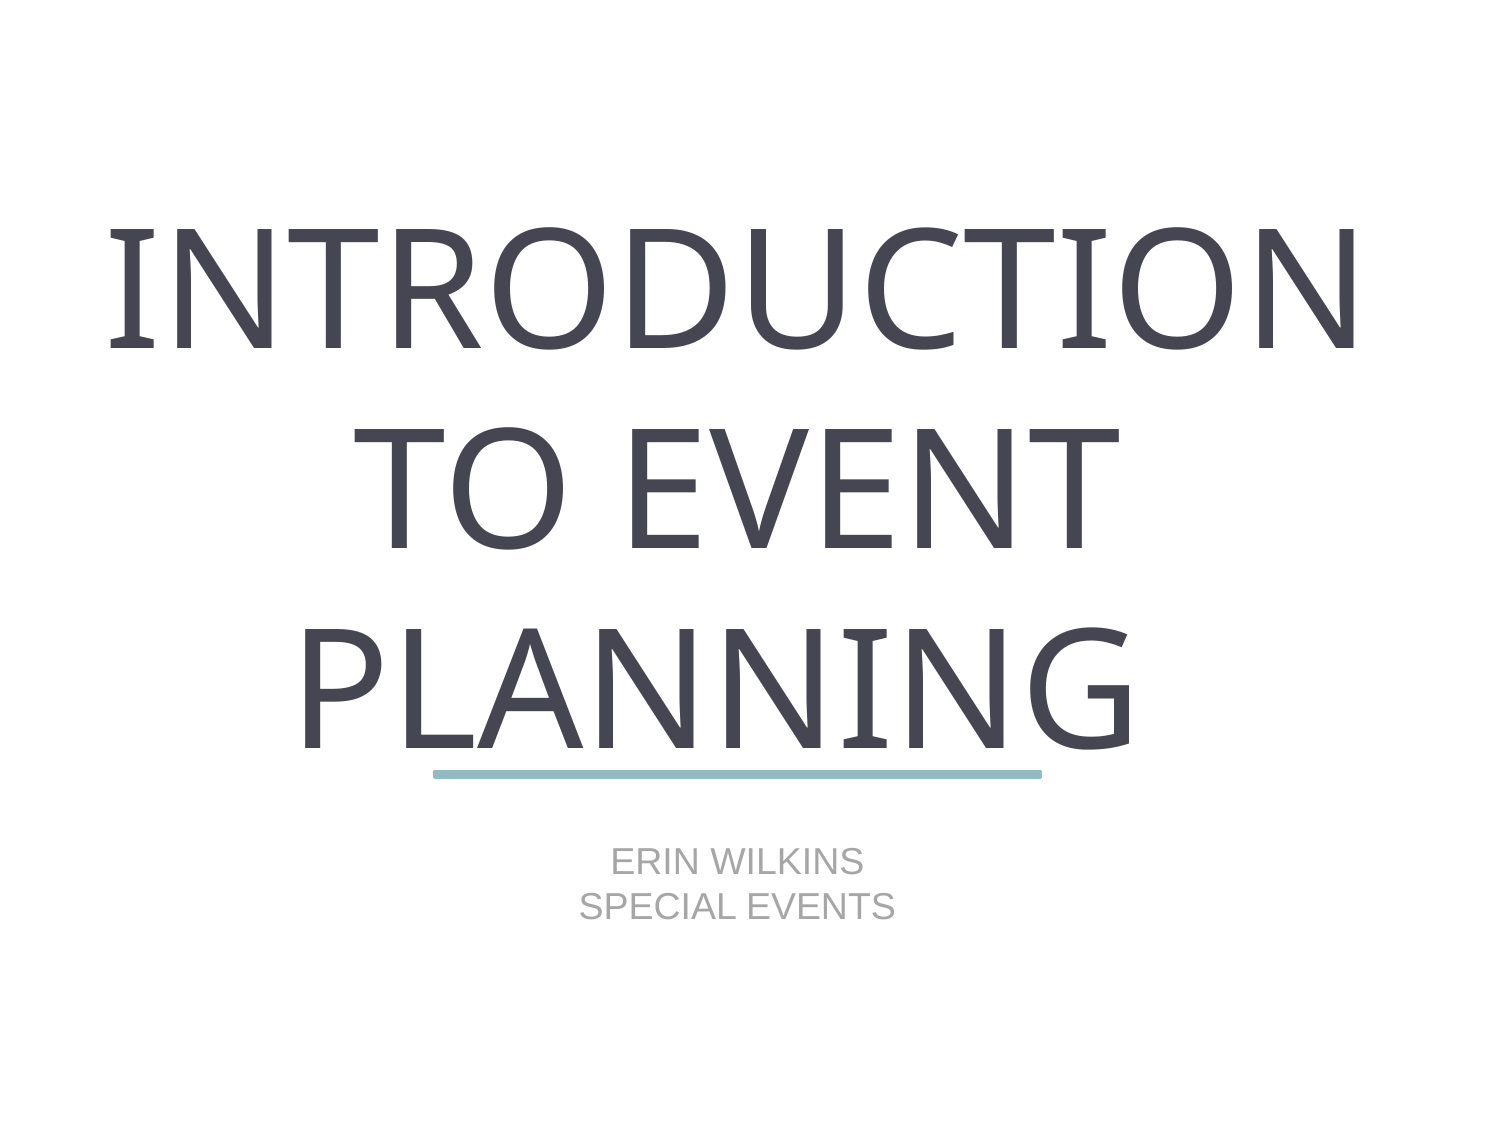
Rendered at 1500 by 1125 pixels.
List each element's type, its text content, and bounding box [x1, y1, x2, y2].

text_box ERIN WILKINS SPECIAL EVENTS [563, 829, 911, 935]
title INTRODUCTION TO EVENT PLANNING [68, 174, 1407, 410]
text_box [433, 770, 1042, 779]
